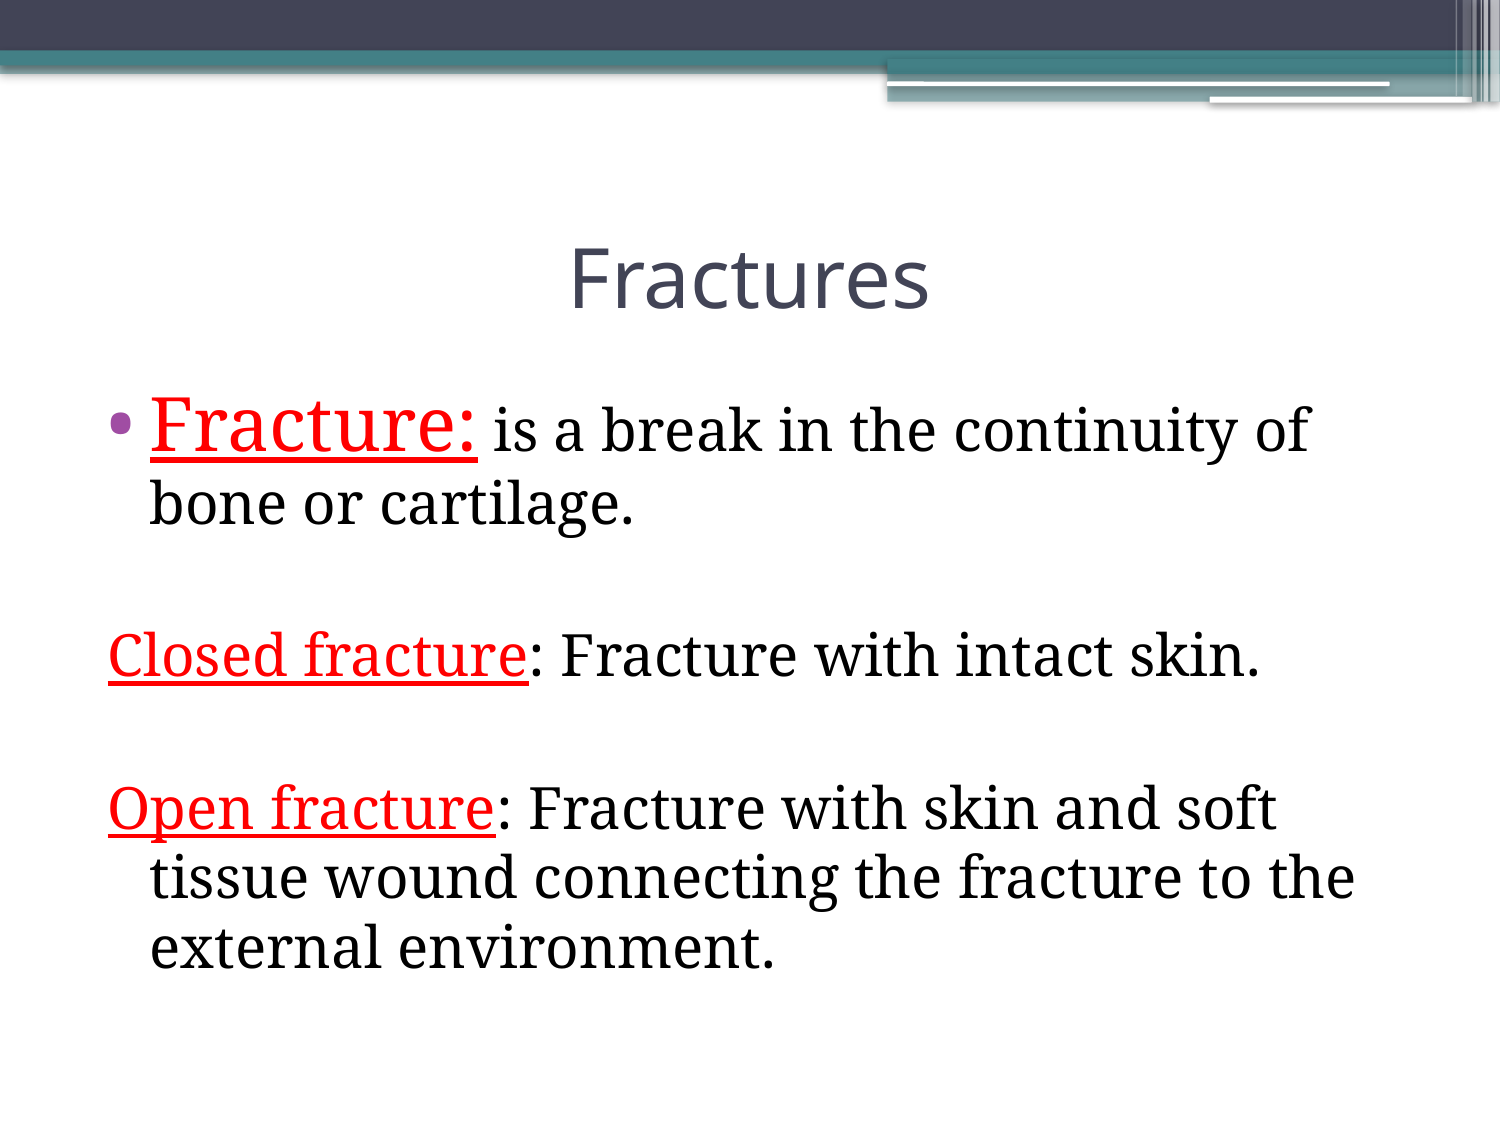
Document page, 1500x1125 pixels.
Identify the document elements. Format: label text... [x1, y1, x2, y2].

list Fracture: is a break in the continuity of bone or cartilage. Closed fracture: Fracture with intact skin. Open fracture: Fracture with skin and soft tissue wound connecting the fracture to the external environment. [75, 368, 1425, 1079]
title Fractures [75, 187, 1425, 363]
